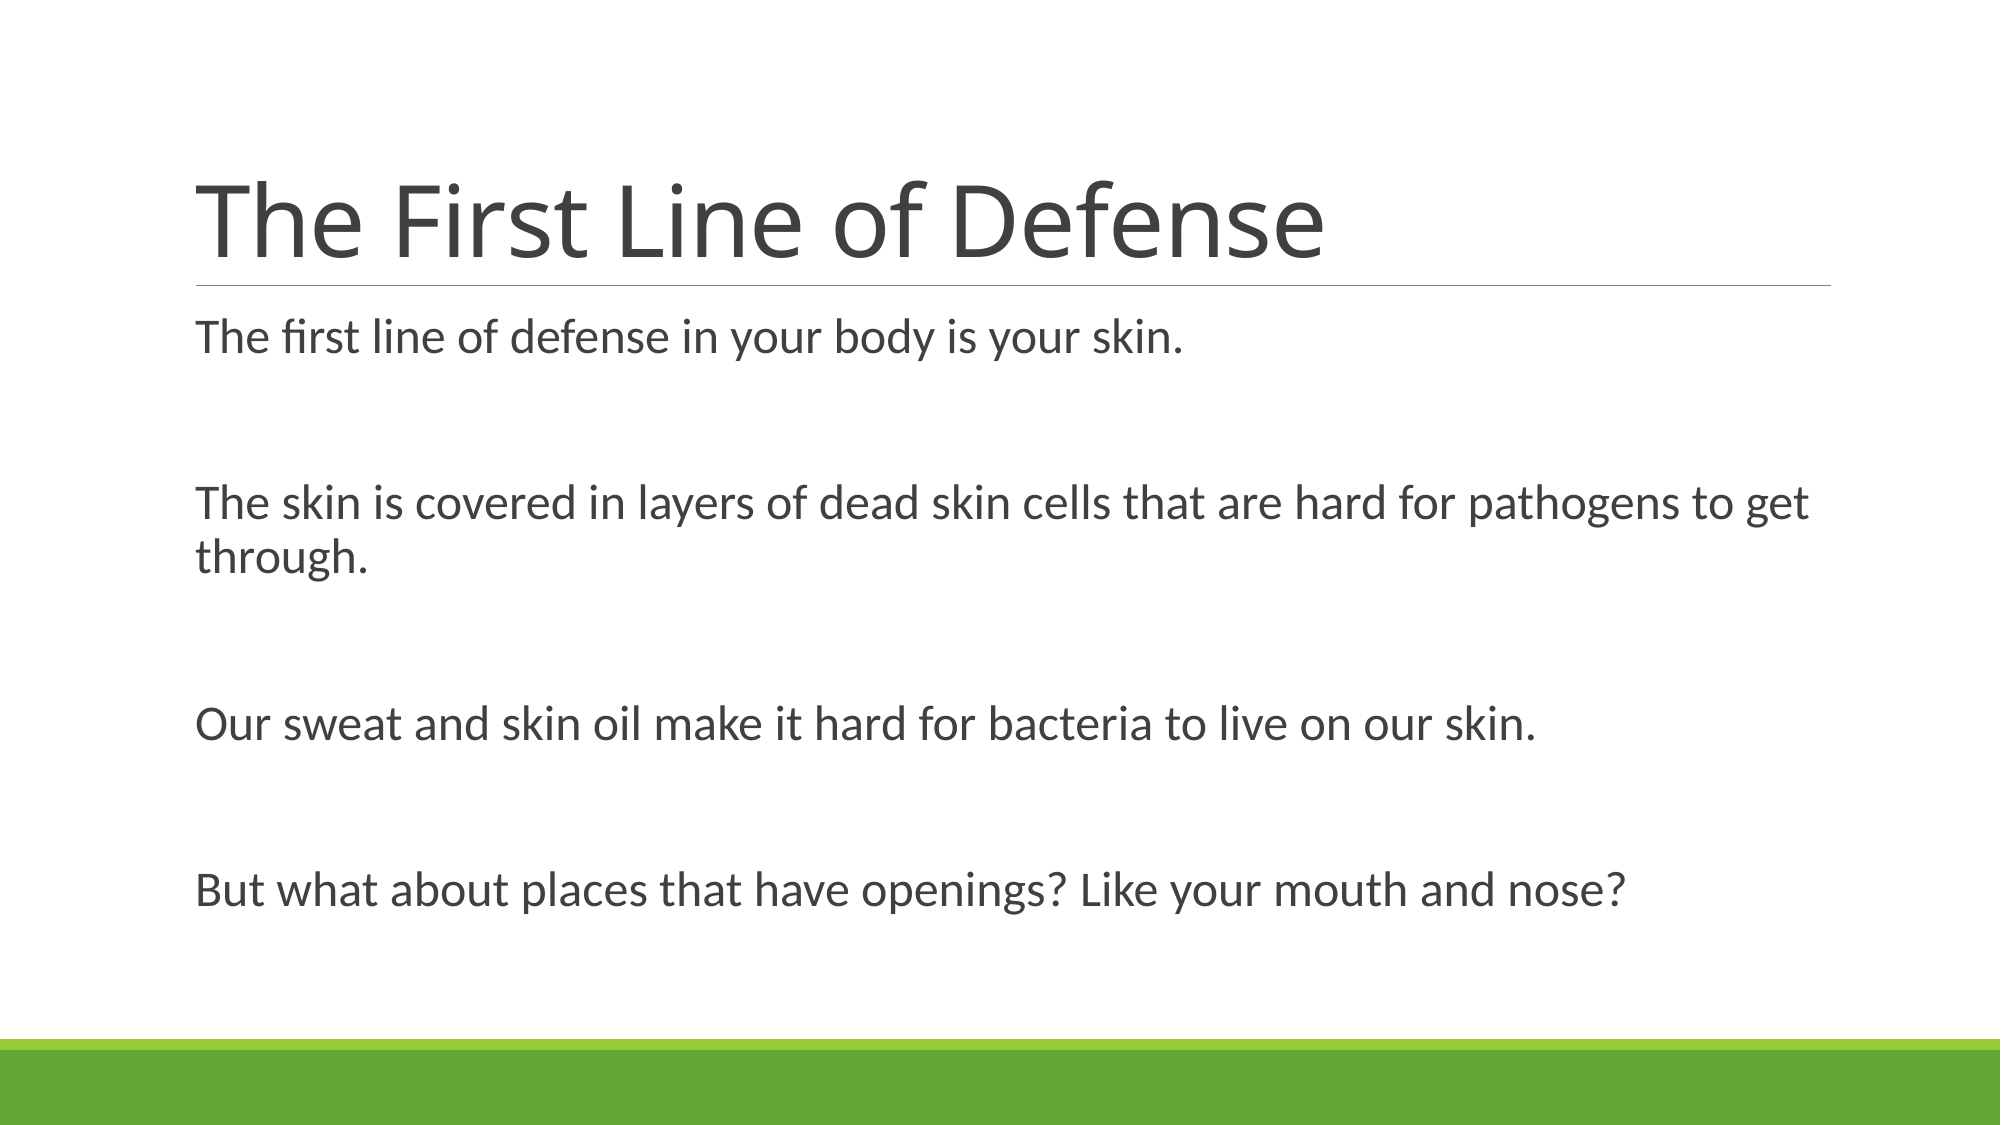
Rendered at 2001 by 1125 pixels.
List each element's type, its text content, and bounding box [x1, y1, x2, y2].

title The First Line of Defense [180, 47, 1830, 285]
list The first line of defense in your body is your skin. The skin is covered in layers of dead skin cells that are hard for pathogens to get through. Our sweat and skin oil make it hard for bacteria to live on our skin. But what about places that have openings? Like your mouth and nose? [180, 302, 1830, 963]
